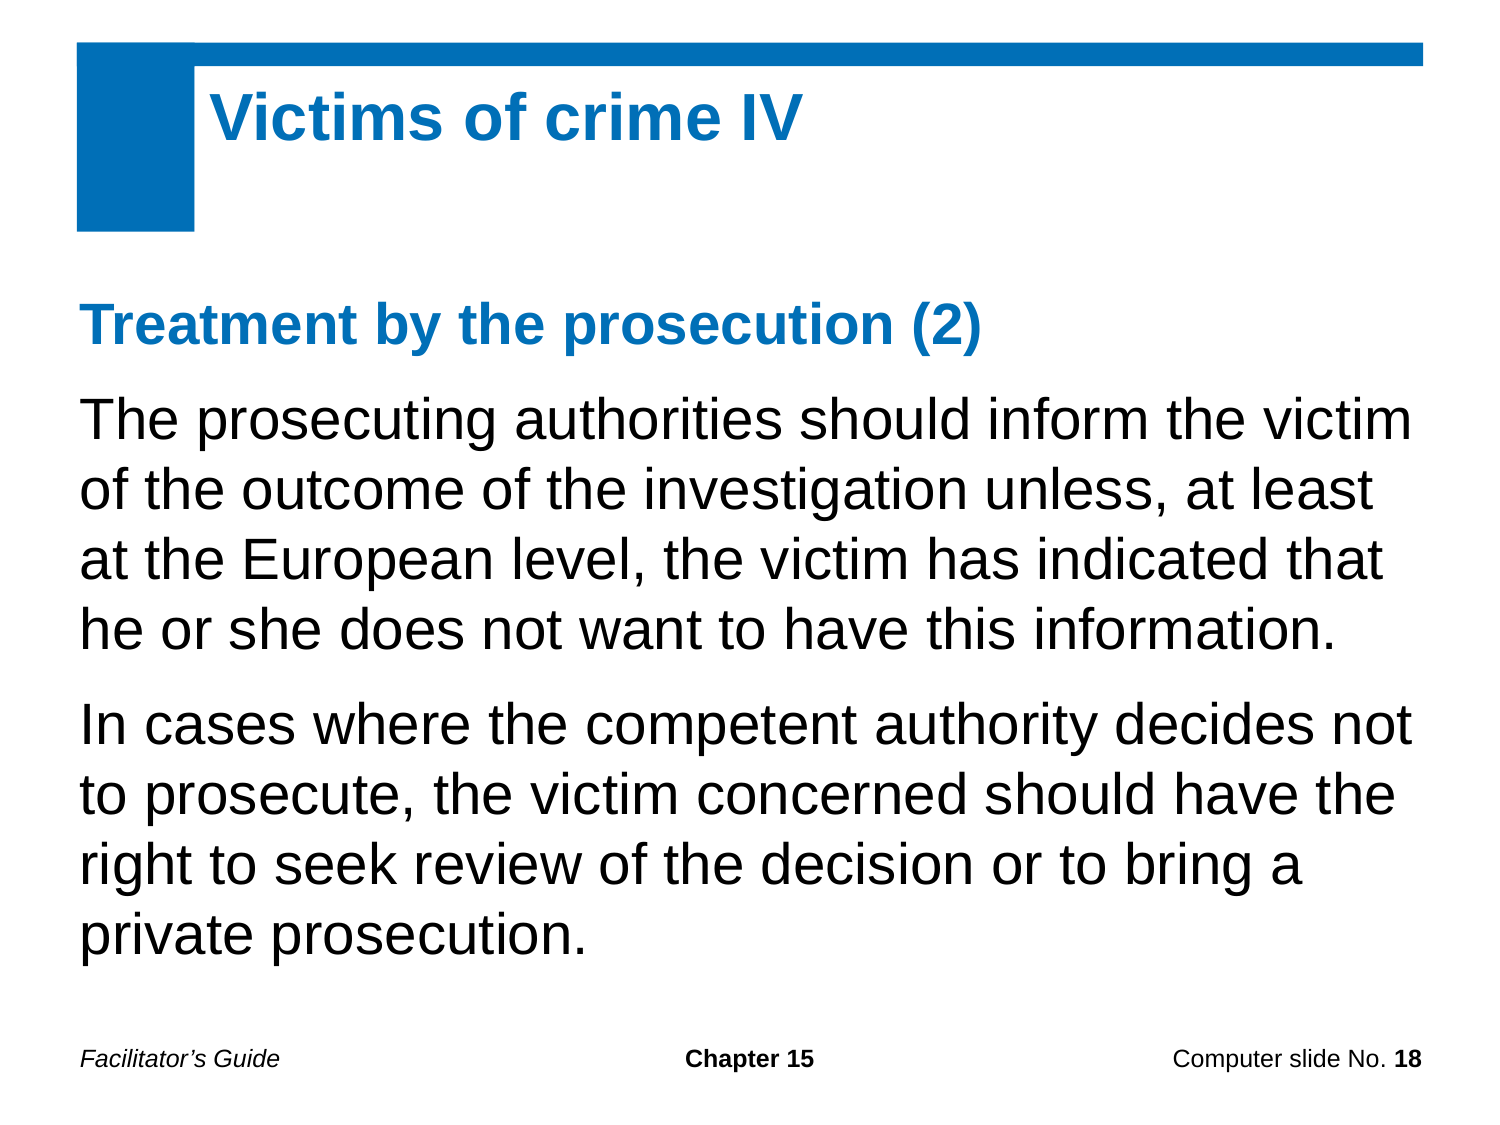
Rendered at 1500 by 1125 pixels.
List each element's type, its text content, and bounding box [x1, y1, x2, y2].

footer Chapter 15 [512, 1034, 988, 1103]
text_box Victims of crime IV [194, 66, 1425, 256]
slide_number Facilitator’s Guide [64, 1034, 469, 1103]
text_box Computer slide No. 18 [1055, 1034, 1437, 1103]
text_box Treatment by the prosecution (2) The prosecuting authorities should inform the victim of the outcome of the investigation unless, at least at the European level, the victim has indicated that he or she does not want to have this information. In cases where the competent authority decides not to prosecute, the victim concerned should have the right to seek review of the decision or to bring a private prosecution. [64, 278, 1437, 976]
